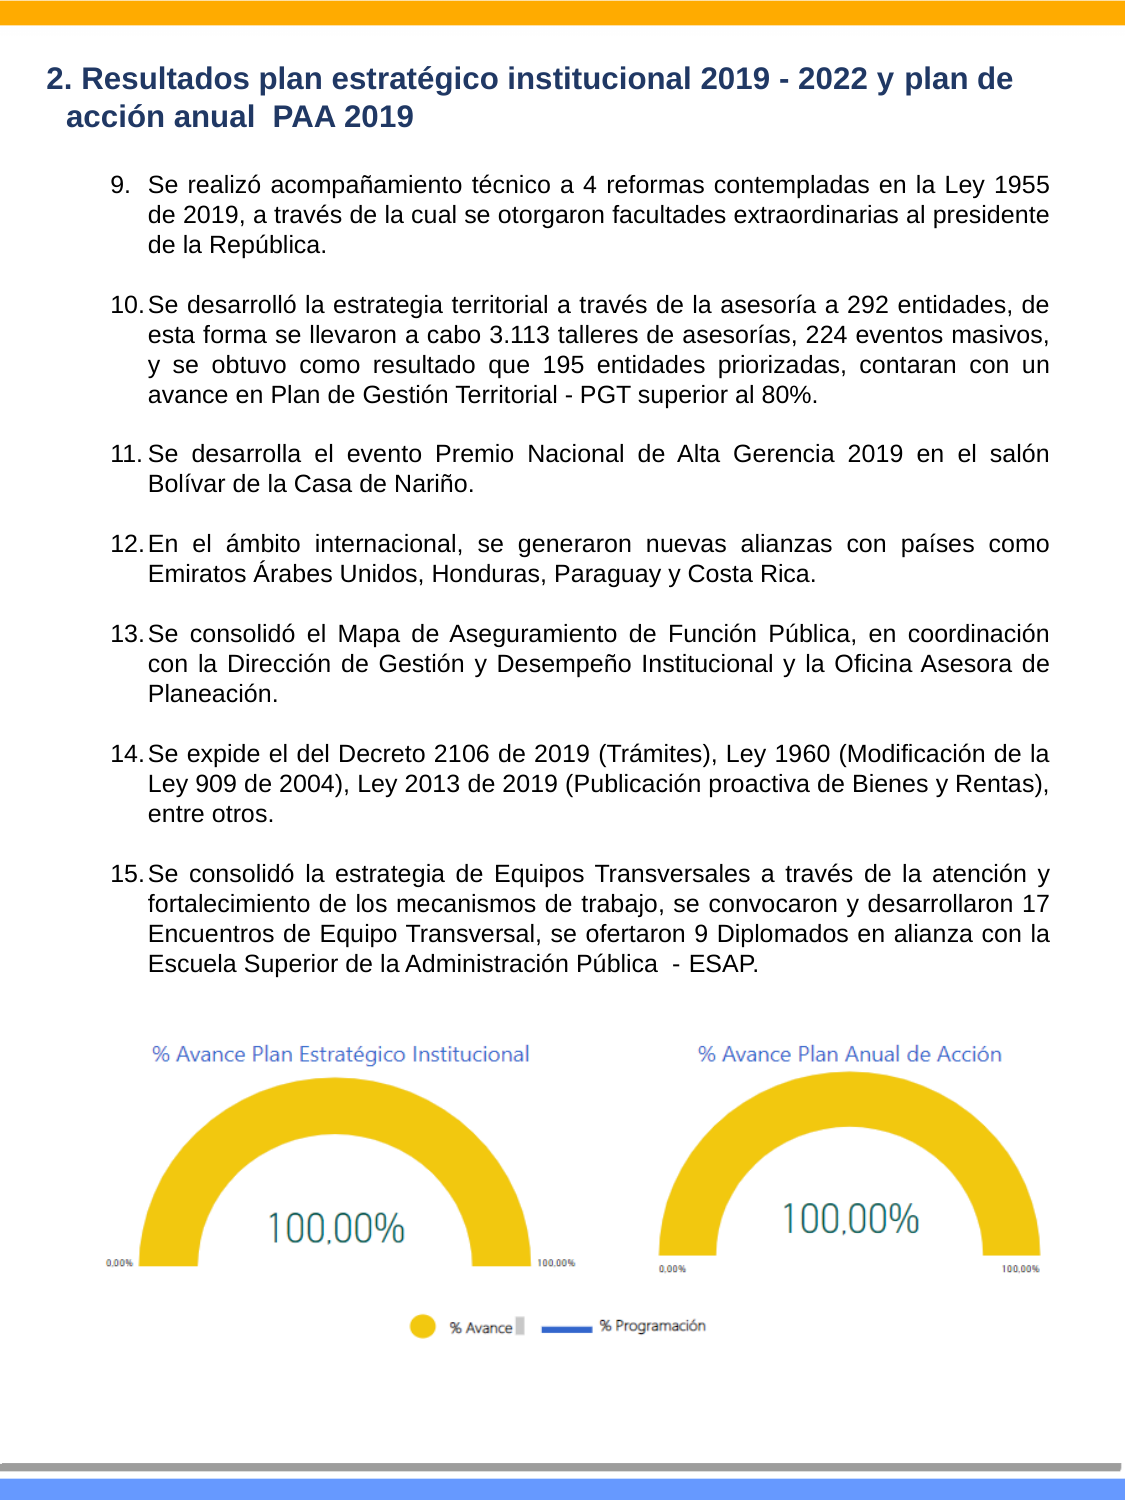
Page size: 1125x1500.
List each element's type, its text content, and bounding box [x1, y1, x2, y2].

text_box Se realizó acompañamiento técnico a 4 reformas contempladas en la Ley 1955 de 2019, a través de la cual se otorgaron facultades extraordinarias al presidente de la República. Se desarrolló la estrategia territorial a través de la asesoría a 292 entidades, de esta forma se llevaron a cabo 3.113 talleres de asesorías, 224 eventos masivos, y se obtuvo como resultado que 195 entidades priorizadas, contaran con un avance en Plan de Gestión Territorial - PGT superior al 80%. Se desarrolla el evento Premio Nacional de Alta Gerencia 2019 en el salón Bolívar de la Casa de Nariño. En el ámbito internacional, se generaron nuevas alianzas con países como Emiratos Árabes Unidos, Honduras, Paraguay y Costa Rica. Se consolidó el Mapa de Aseguramiento de Función Pública, en coordinación con la Dirección de Gestión y Desempeño Institucional y la Oficina Asesora de Planeación. Se expide el del Decreto 2106 de 2019 (Trámites), Ley 1960 (Modificación de la Ley 909 de 2004), Ley 2013 de 2019 (Publicación proactiva de Bienes y Rentas), entre otros. Se consolidó la estrategia de Equipos Transversales a través de la atención y fortalecimiento de los mecanismos de trabajo, se convocaron y desarrollaron 17 Encuentros de Equipo Transversal, se ofertaron 9 Diplomados en alianza con la Escuela Superior de la Administración Pública - ESAP. [95, 161, 1067, 985]
picture [95, 1033, 1067, 1339]
text_box 2. Resultados plan estratégico institucional 2019 - 2022 y plan de acción anual PAA 2019 [0, 51, 1067, 141]
